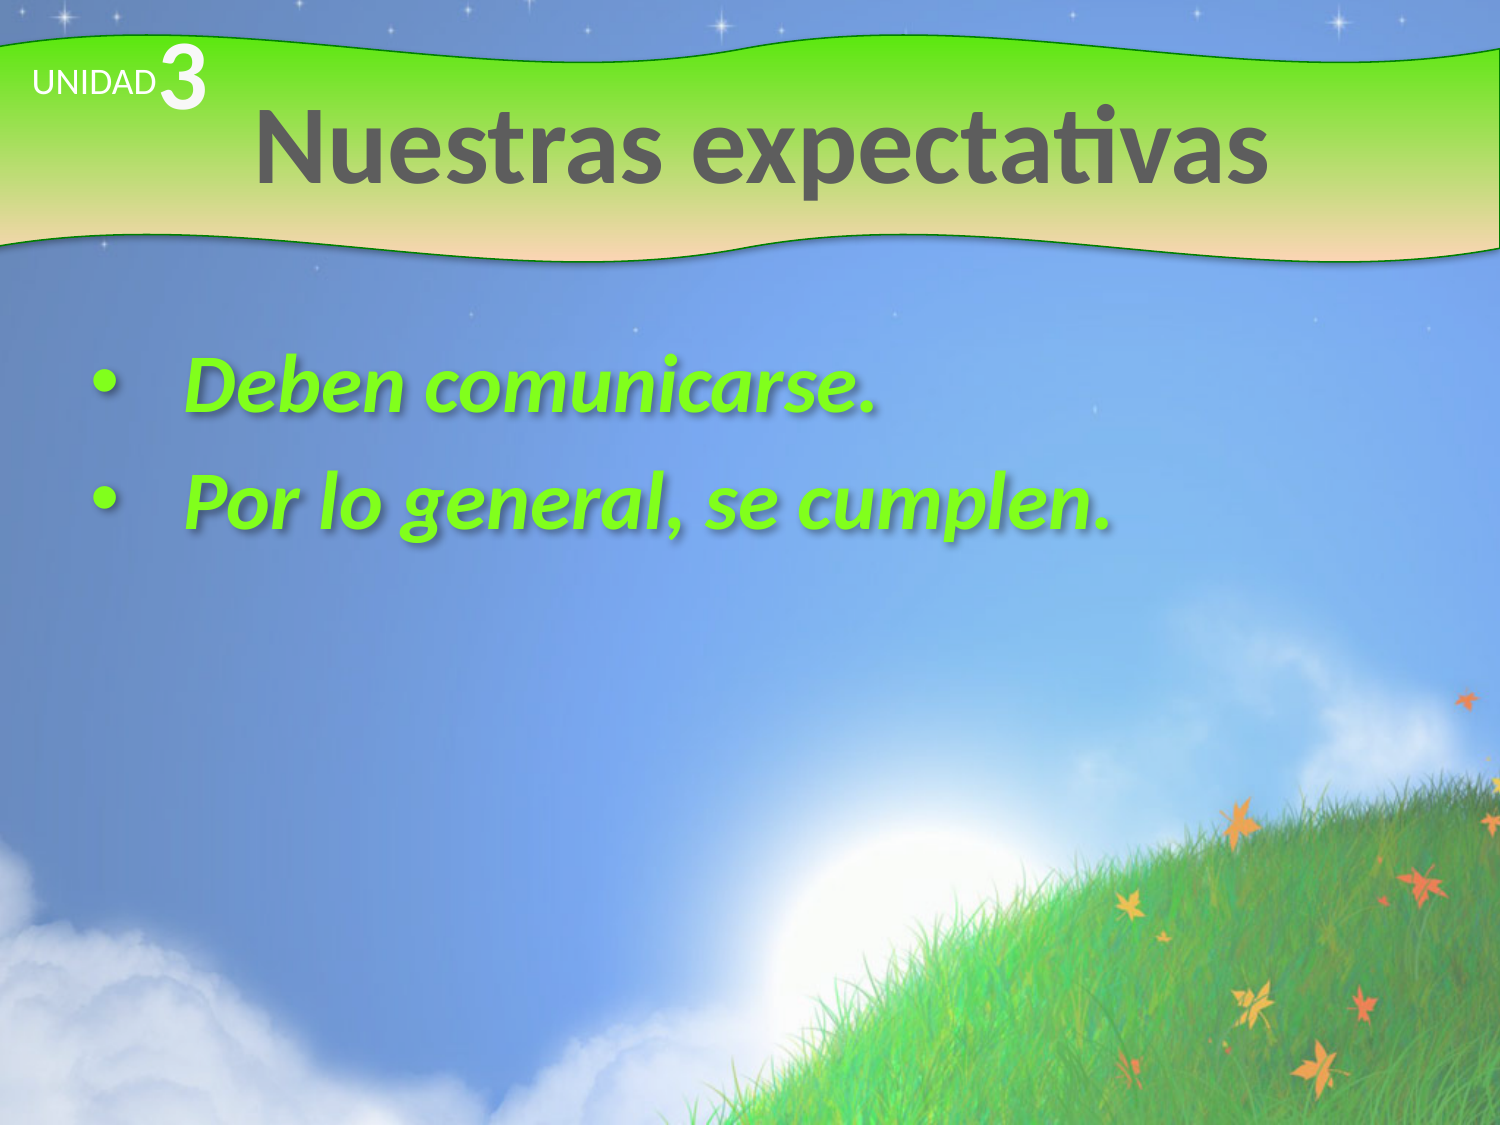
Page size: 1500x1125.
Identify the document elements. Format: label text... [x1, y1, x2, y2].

list Deben comunicarse. Por lo general, se cumplen. [75, 322, 1425, 1065]
text_box 3 [142, 2, 263, 138]
text_box [0, 34, 1500, 263]
text_box UNIDAD [16, 49, 142, 110]
title Nuestras expectativas [75, 45, 1425, 233]
